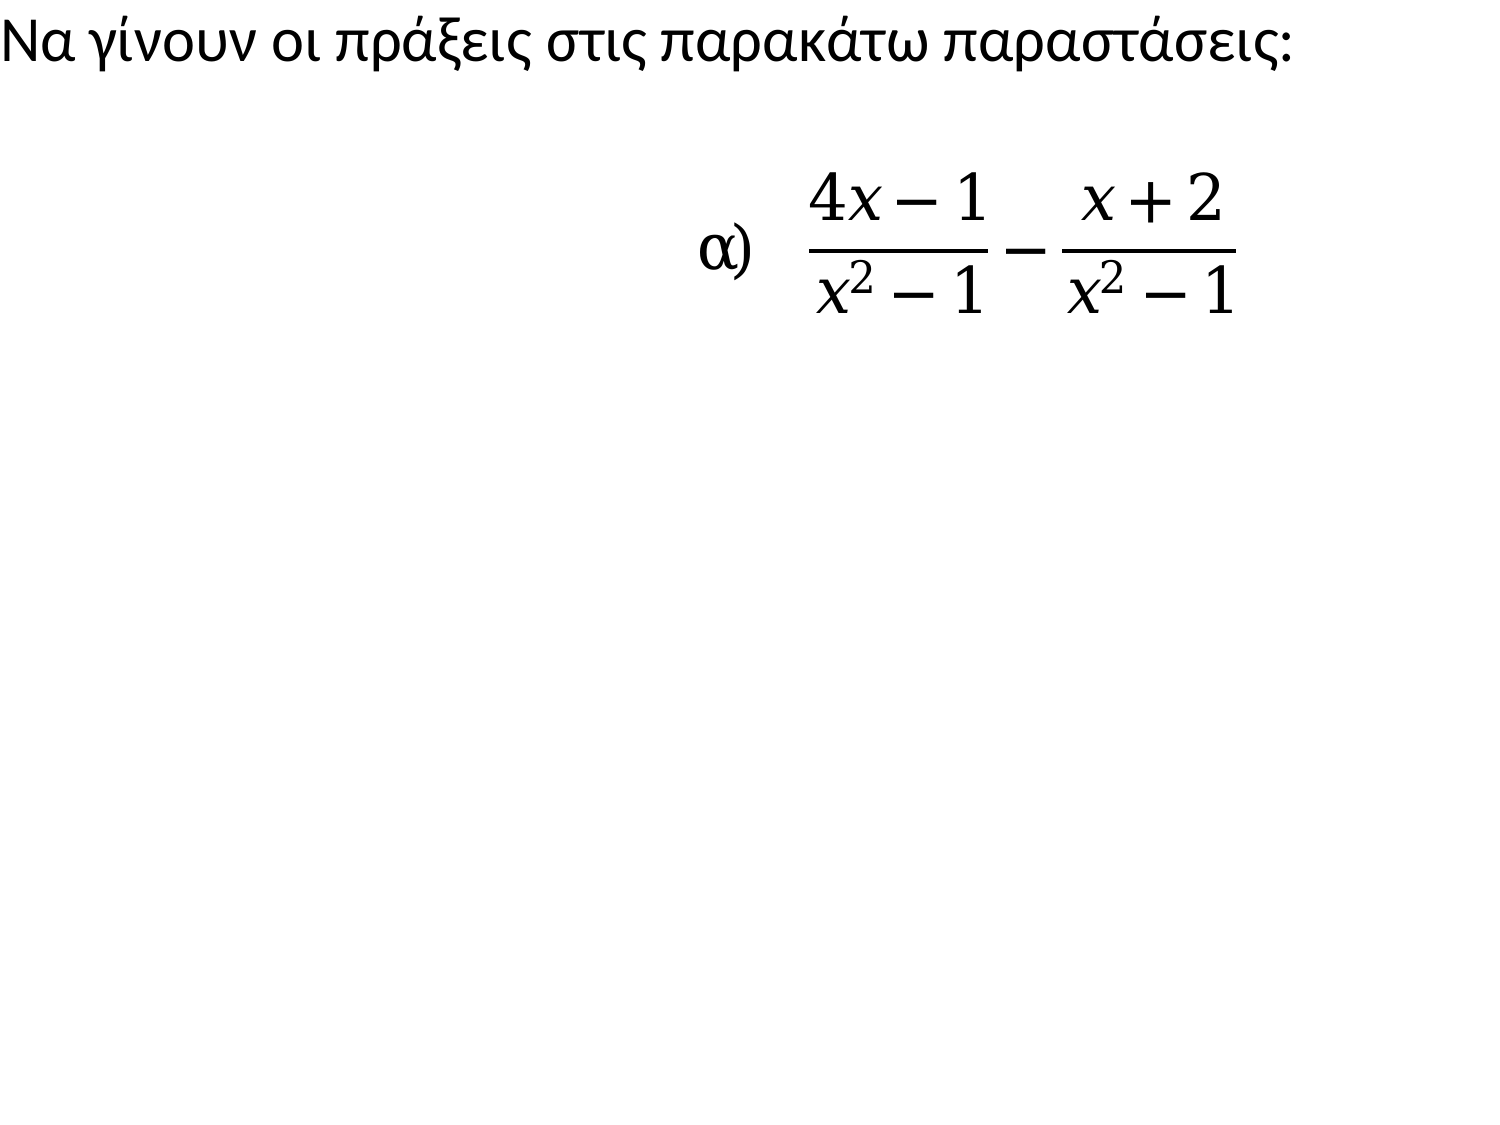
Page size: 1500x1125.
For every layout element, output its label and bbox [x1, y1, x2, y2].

picture [0, 0, 1500, 376]
